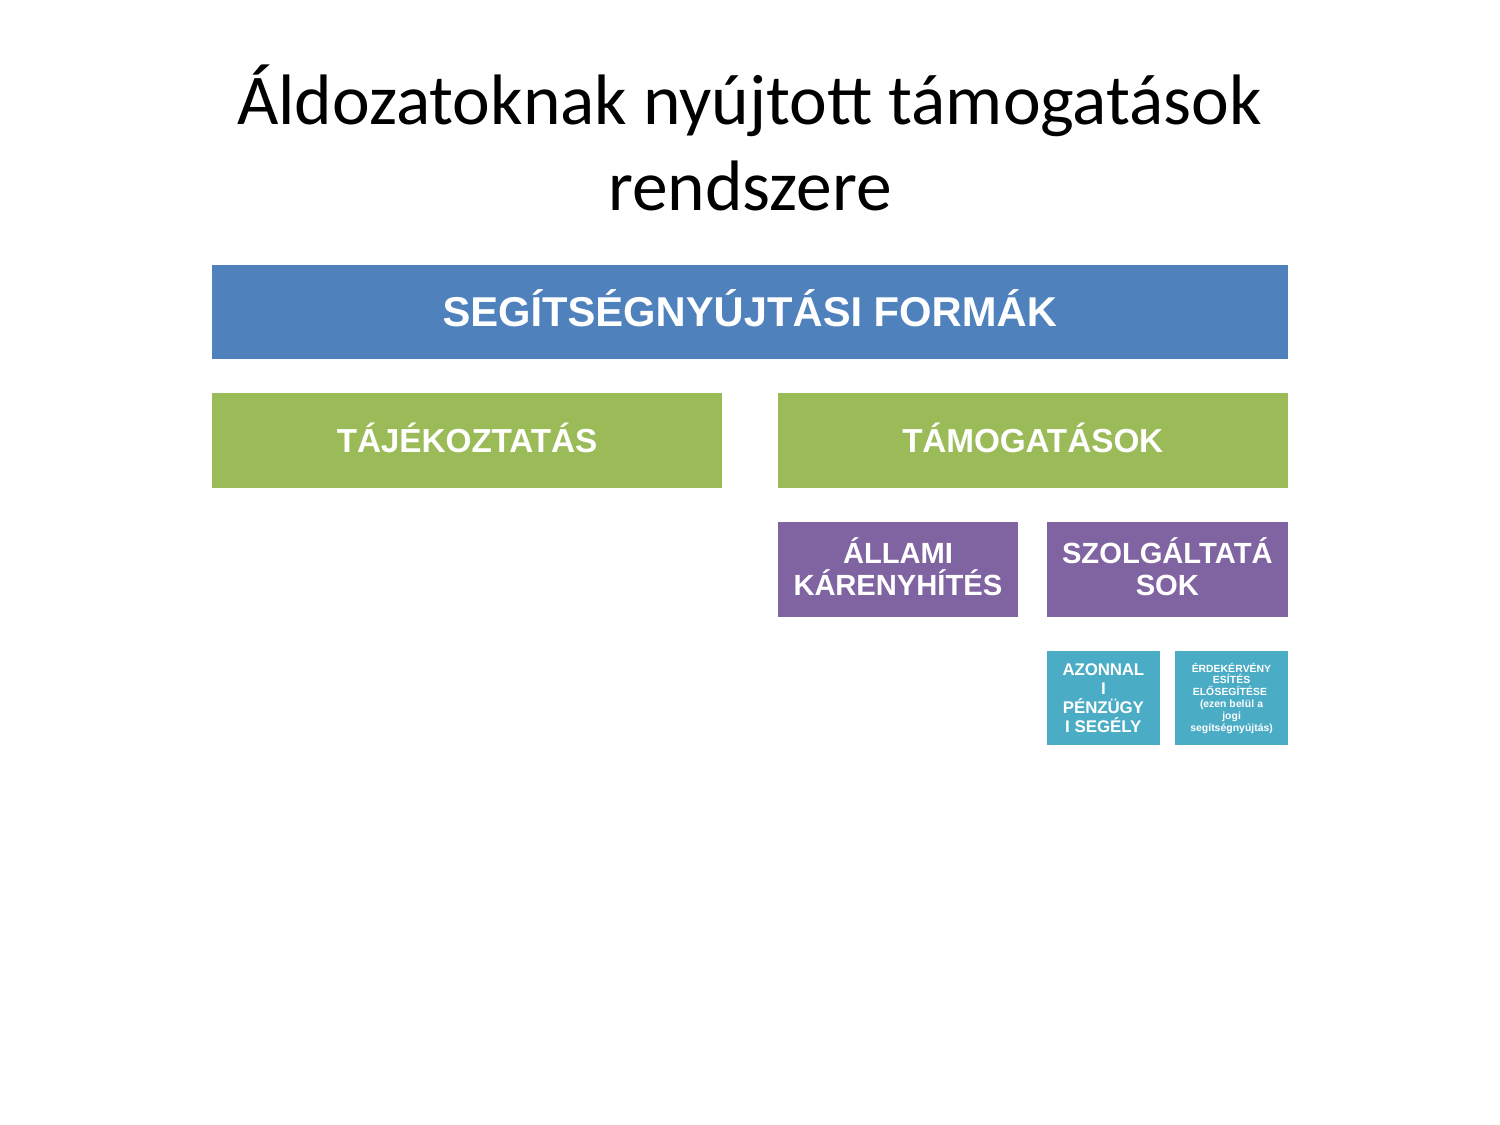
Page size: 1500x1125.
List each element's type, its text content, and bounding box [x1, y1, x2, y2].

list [74, 262, 1426, 1006]
title Áldozatoknak nyújtott támogatások rendszere [75, 45, 1425, 233]
